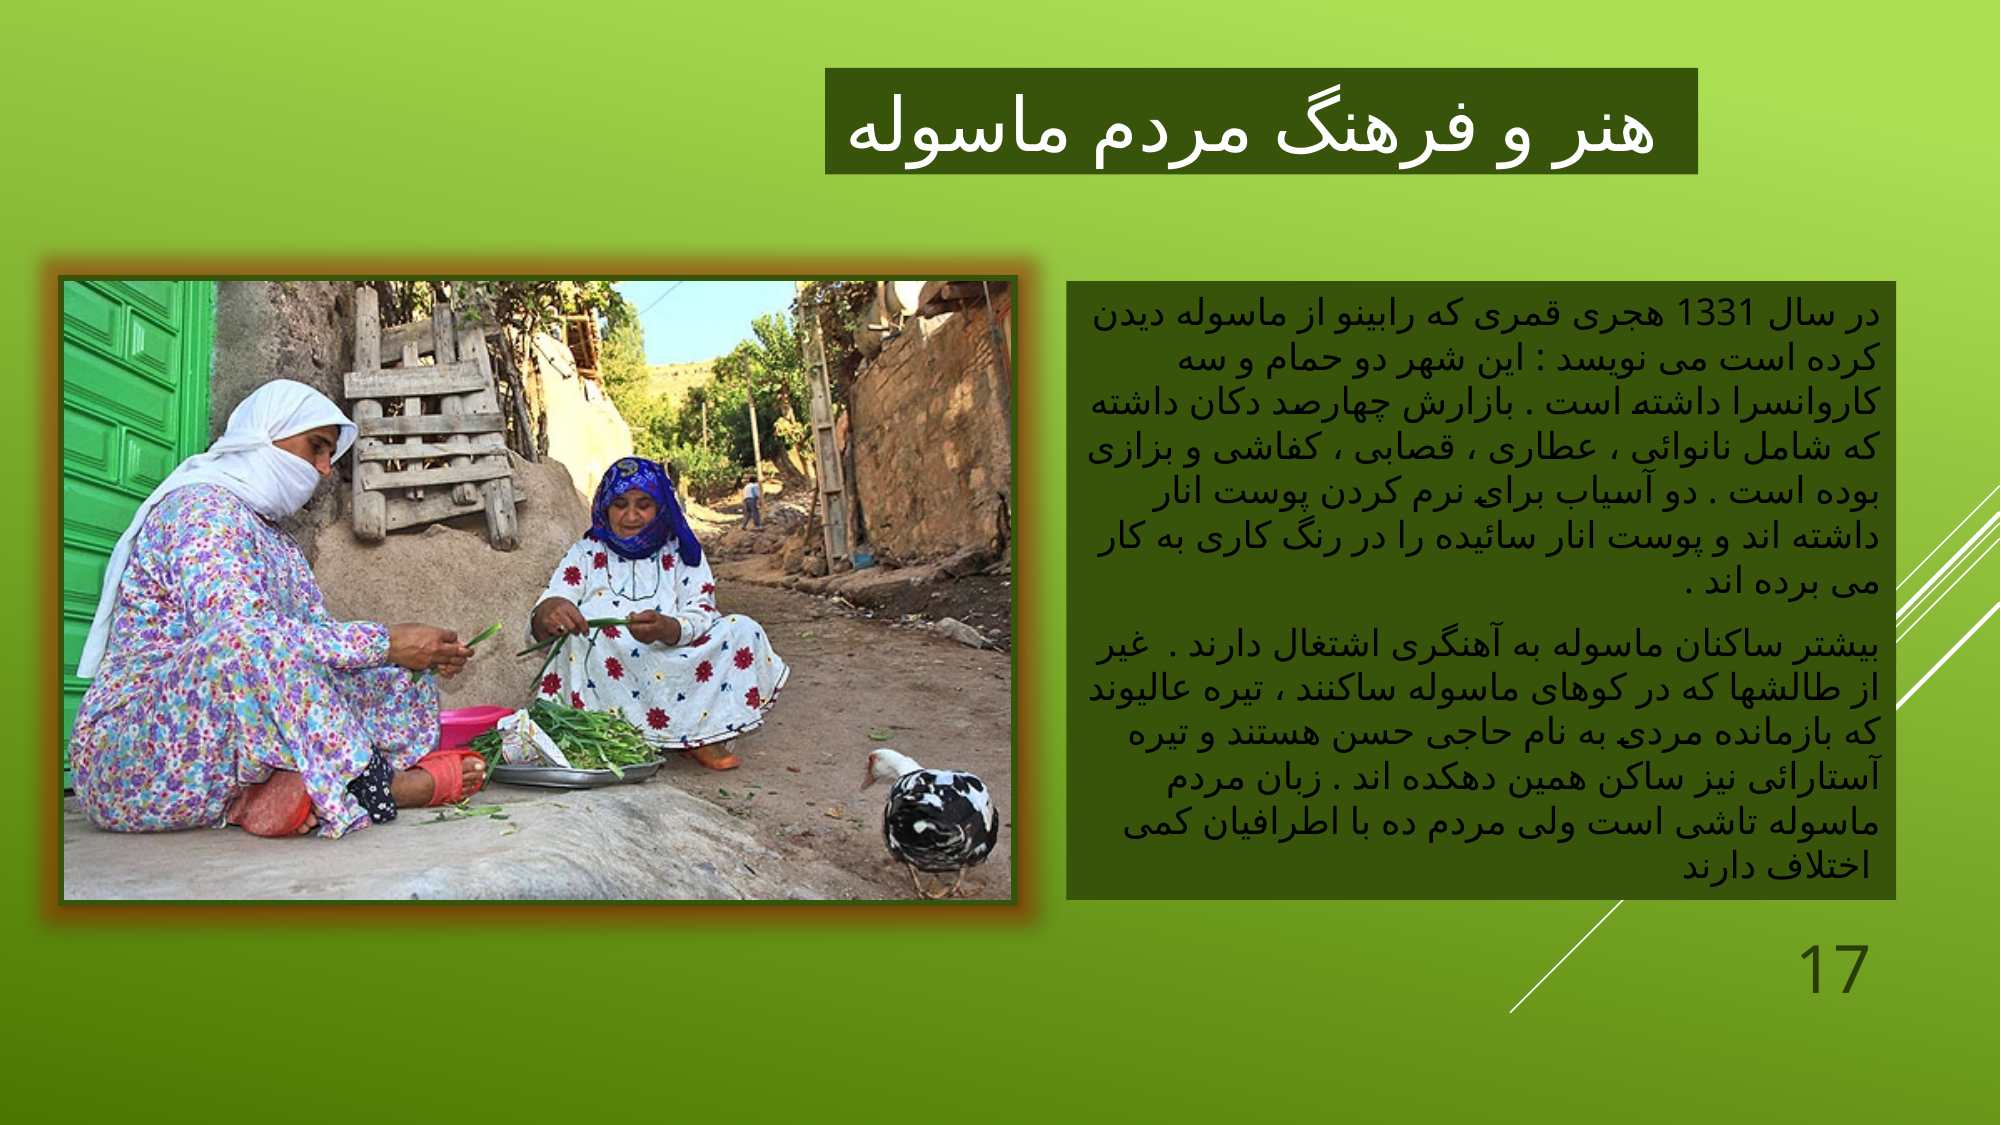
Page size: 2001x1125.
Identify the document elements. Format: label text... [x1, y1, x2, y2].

title هنر و فرهنگ مردم ماسوله [825, 67, 1699, 175]
slide_number 17 [1700, 915, 1888, 1025]
list در سال 1331 هجری قمری که رابینو از ماسوله دیدن کرده است می نویسد : این شهر دو حمام و سه کاروانسرا داشته است . بازارش چهارصد دکان داشته که شامل نانوائی ، عطاری ، قصابی ، کفاشی و بزازی بوده است . دو آسیاب برای نرم کردن پوست انار داشته اند و پوست انار سائیده را در رنگ کاری به کار می برده اند . بیشتر ساکنان ماسوله به آهنگری اشتغال دارند . غیر از طالشها که در کوهای ماسوله ساکنند ، تیره عالیوند که بازمانده مردی به نام حاجی حسن هستند و تیره آستارائی نیز ساکن همین دهکده اند . زبان مردم ماسوله تاشی است ولی مردم ده با اطرافیان کمی اختلاف دارند [1066, 281, 1897, 900]
picture [63, 280, 1012, 901]
